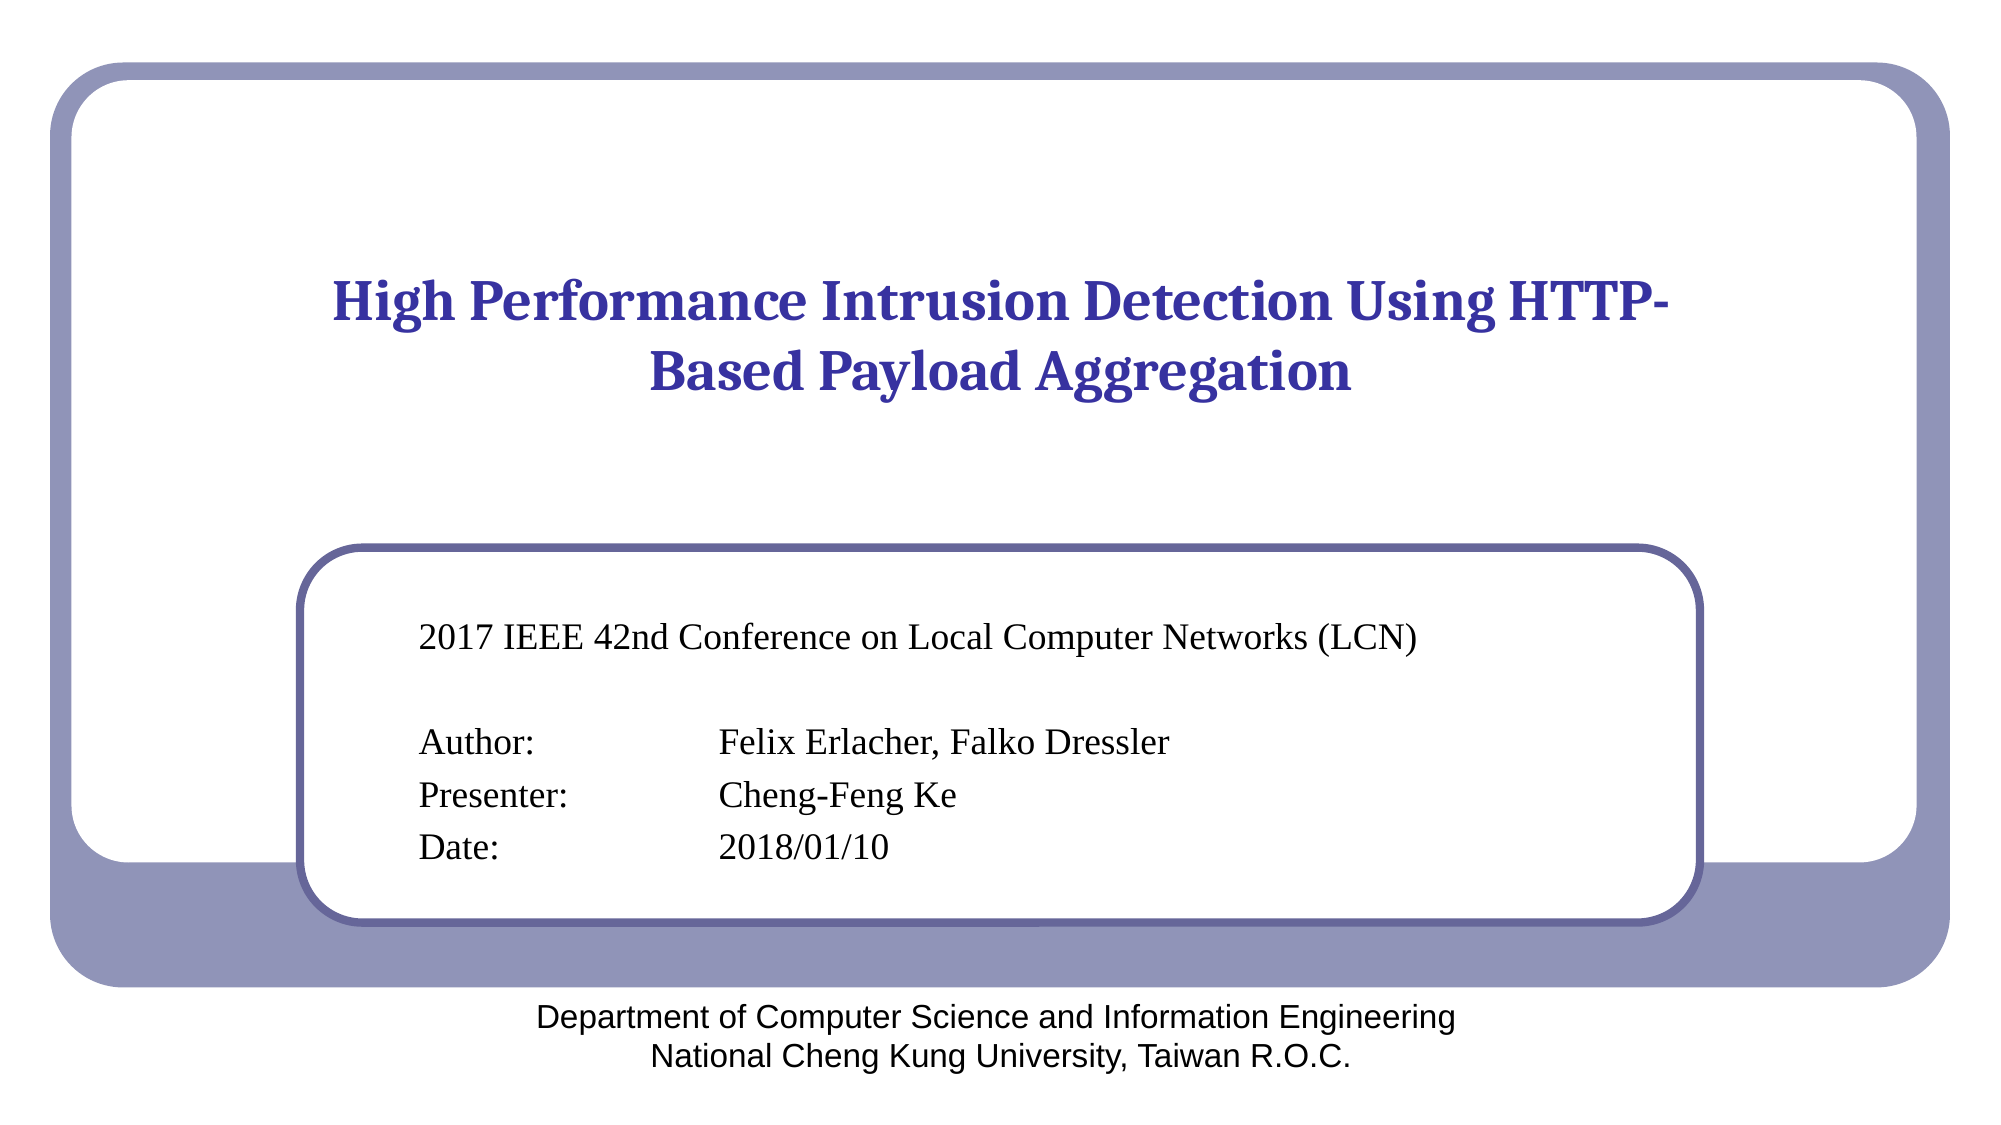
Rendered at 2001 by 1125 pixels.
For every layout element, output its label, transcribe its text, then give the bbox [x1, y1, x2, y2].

text_box Department of Computer Science and Information Engineering National Cheng Kung University, Taiwan R.O.C. [512, 987, 1491, 1082]
subtitle 2017 IEEE 42nd Conference on Local Computer Networks (LCN) Author: Felix Erlacher, Falko Dressler Presenter: Cheng-Feng Ke Date: 2018/01/10 [403, 562, 1615, 917]
title High Performance Intrusion Detection Using HTTP-Based Payload Aggregation [280, 172, 1722, 492]
